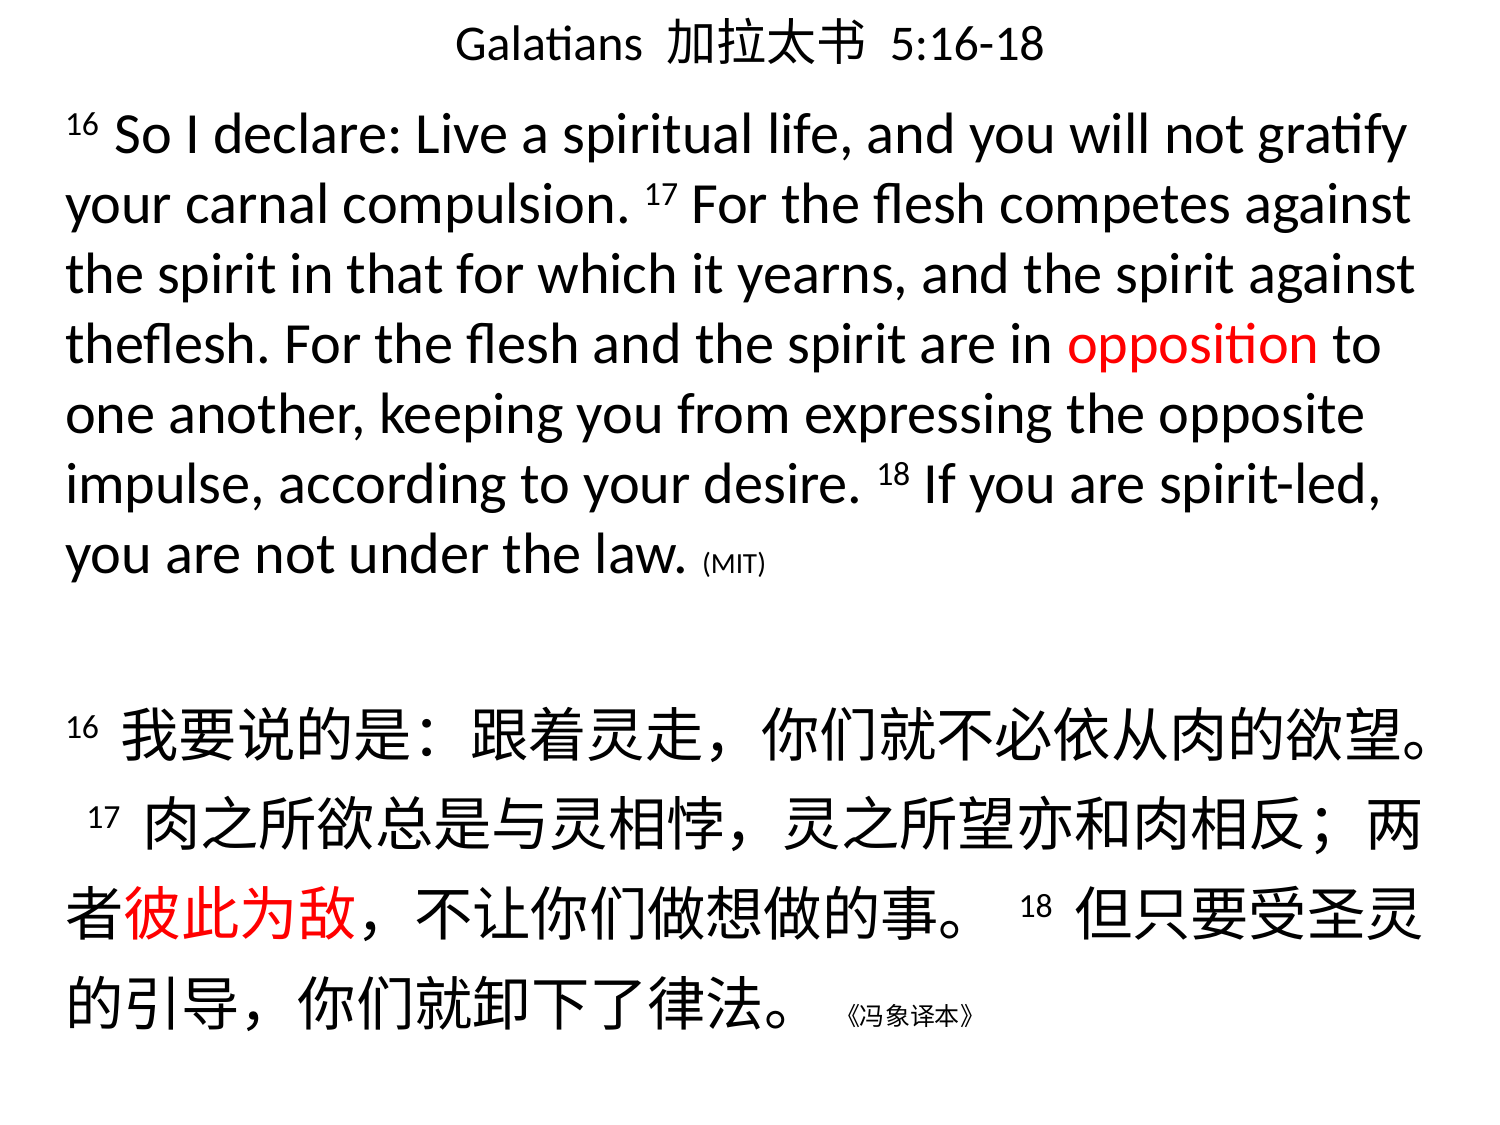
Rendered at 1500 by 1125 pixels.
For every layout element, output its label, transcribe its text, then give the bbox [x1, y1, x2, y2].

title Galatians 加拉太书 5:16-18 [75, 0, 1425, 87]
list 16 So I declare: Live a spiritual life, and you will not gratify your carnal compulsion. 17 For the flesh competes against the spirit in that for which it yearns, and the spirit against theflesh. For the flesh and the spirit are in opposition to one another, keeping you from expressing the opposite impulse, according to your desire. 18 If you are spirit-led, you are not under the law. (MIT) 16 我要说的是：跟着灵走，你们就不必依从肉的欲望。 17 肉之所欲总是与灵相悖，灵之所望亦和肉相反；两者彼此为敌，不让你们做想做的事。 18 但只要受圣灵的引导，你们就卸下了律法。 《冯象译本》 [50, 87, 1450, 1088]
